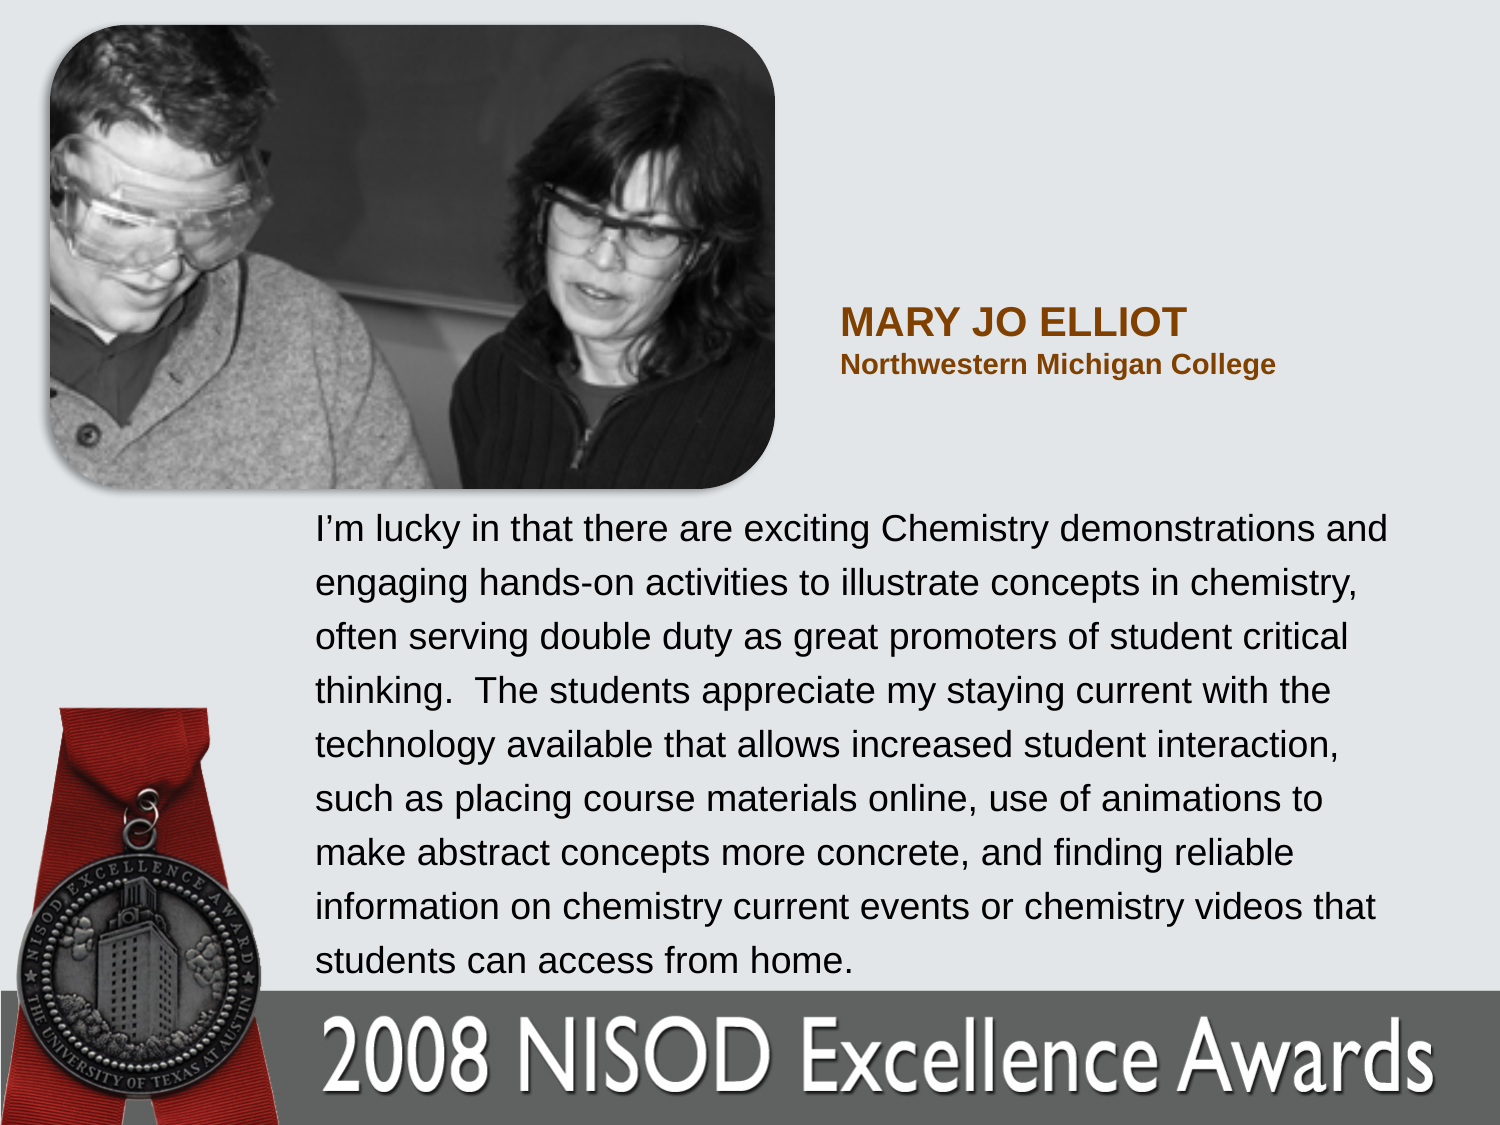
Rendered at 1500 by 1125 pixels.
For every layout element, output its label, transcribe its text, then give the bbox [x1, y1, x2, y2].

picture [0, 0, 1500, 1125]
title MARY JO ELLIOT Northwestern Michigan College [825, 184, 1475, 388]
list I’m lucky in that there are exciting Chemistry demonstrations and engaging hands-on activities to illustrate concepts in chemistry, often serving double duty as great promoters of student critical thinking. The students appreciate my staying current with the technology available that allows increased student interaction, such as placing course materials online, use of animations to make abstract concepts more concrete, and finding reliable information on chemistry current events or chemistry videos that students can access from home. [300, 487, 1413, 725]
